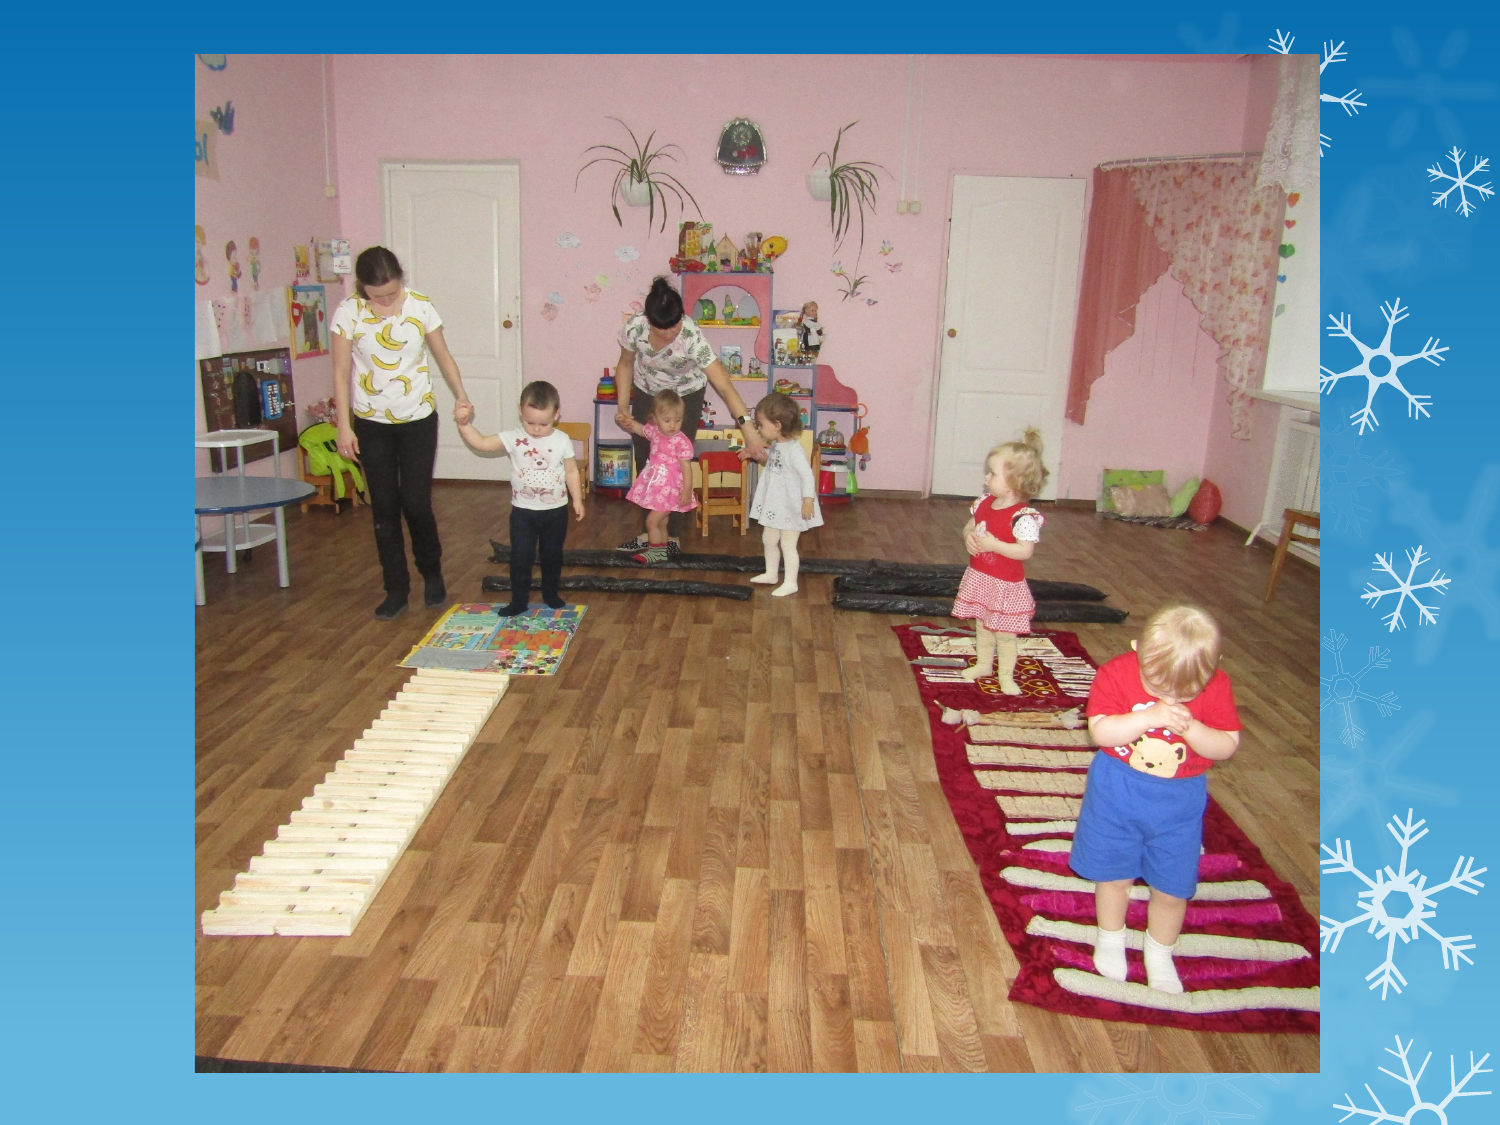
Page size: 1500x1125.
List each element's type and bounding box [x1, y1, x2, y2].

picture [194, 54, 1321, 1074]
